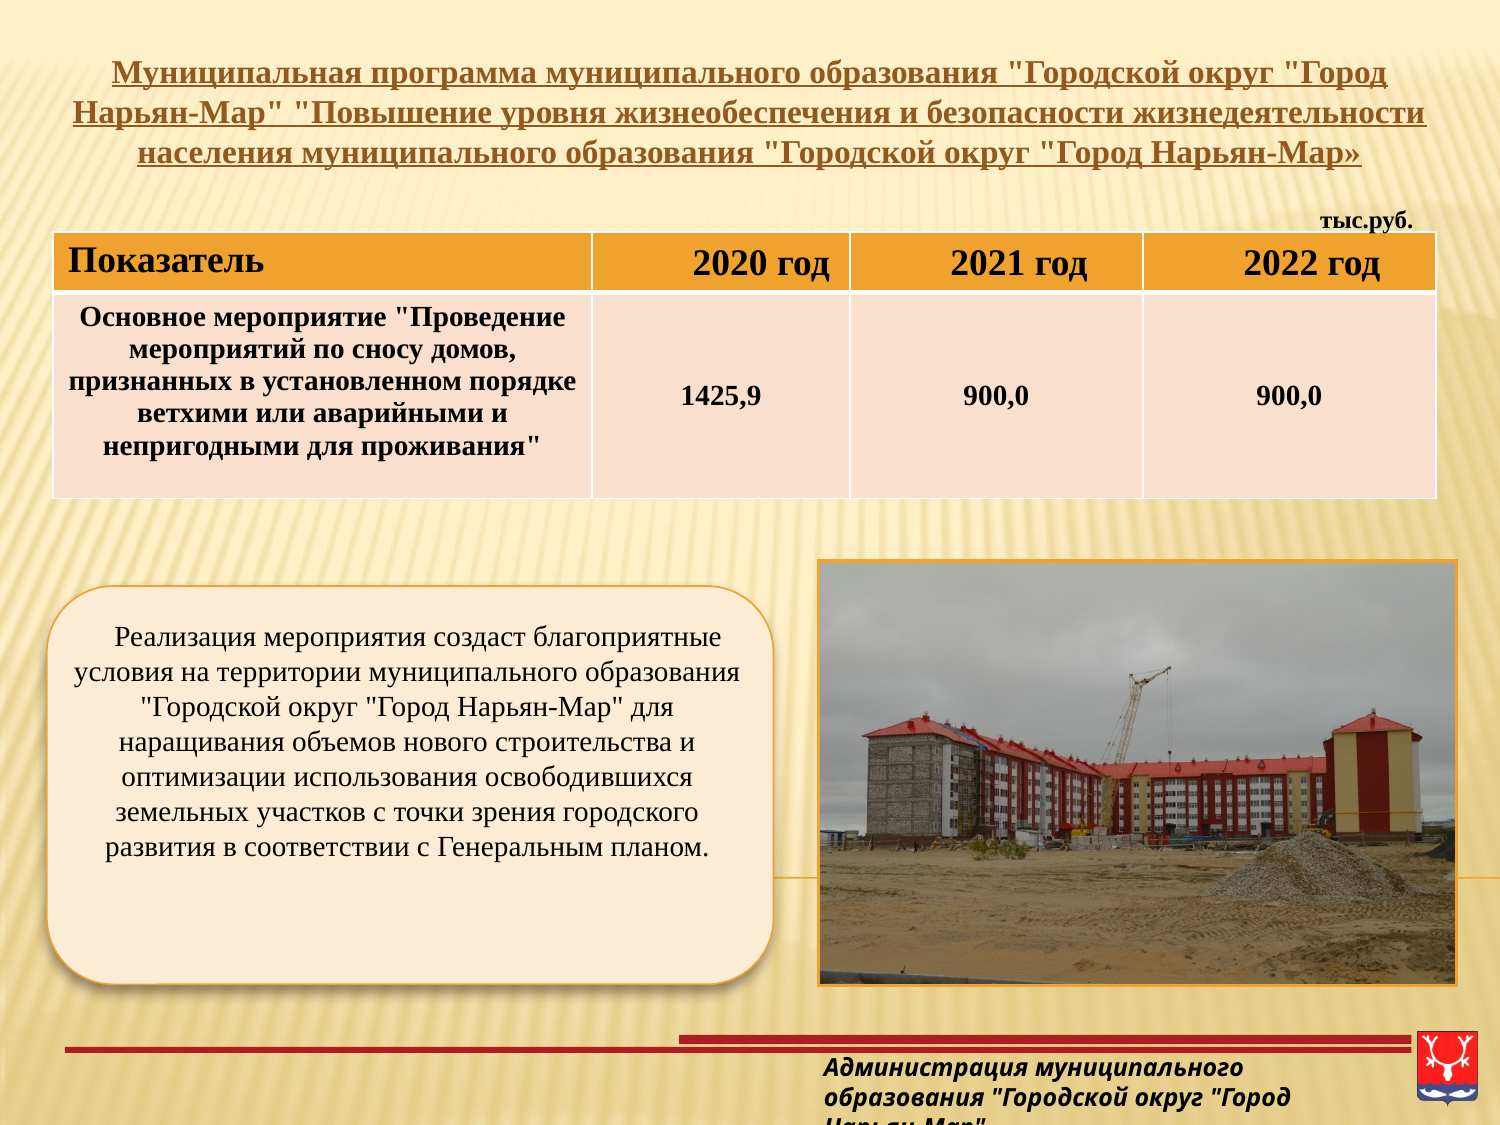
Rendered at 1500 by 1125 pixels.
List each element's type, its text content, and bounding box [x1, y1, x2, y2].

table_cell 900,0 [1144, 295, 1435, 498]
table_header 2022 год [1144, 233, 1435, 290]
text_box Реализация мероприятия создаст благоприятные условия на территории муниципального образования "Городской округ "Город Нарьян-Мар" для наращивания объемов нового строительства и оптимизации использования освободившихся земельных участков с точки зрения городского развития в соответствии с Генеральным планом. [53, 609, 762, 870]
table_header Показатель [54, 233, 591, 290]
picture [819, 562, 1456, 985]
text_box [46, 613, 775, 986]
text_box [679, 1034, 1412, 1045]
text_box [1388, 1046, 1407, 1053]
table_cell 1425,9 [593, 295, 849, 498]
table_cell Основное мероприятие "Проведение мероприятий по сносу домов, признанных в установленном порядке ветхими или аварийными и непригодными для проживания" [54, 295, 591, 498]
text_box Муниципальная программа муниципального образования "Городской округ "Город Нарьян-Мар" "Повышение уровня жизнеобеспечения и безопасности жизнедеятельности населения муниципального образования "Городской округ "Город Нарьян-Мар» [41, 42, 1459, 178]
text_box тыс.руб. [1305, 196, 1439, 241]
text_box [61, 585, 759, 609]
text_box Администрация муниципального образования "Городской округ "Город Нарьян-Мар" [809, 1044, 1388, 1125]
text_box [64, 1046, 809, 1053]
table_cell 900,0 [851, 295, 1142, 498]
picture [1417, 1030, 1478, 1107]
table_header 2021 год [851, 233, 1142, 290]
table_header 2020 год [593, 233, 849, 290]
